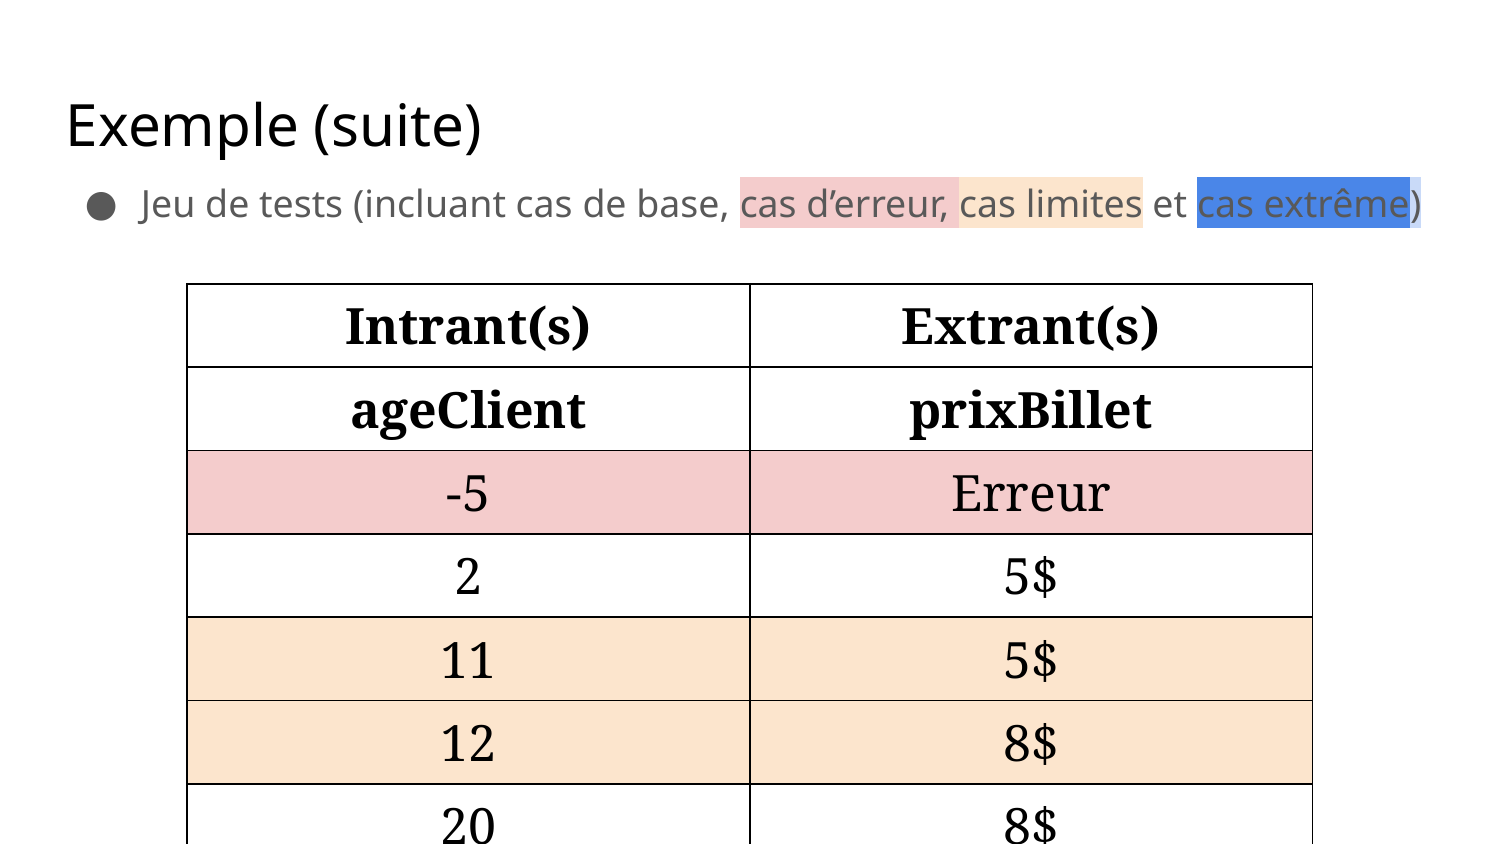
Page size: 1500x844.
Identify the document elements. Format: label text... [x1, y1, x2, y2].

table_cell 20 [188, 785, 749, 844]
table_cell Erreur [751, 451, 1312, 533]
table_cell 2 [188, 535, 749, 616]
table_header Intrant(s) [188, 285, 749, 366]
table_cell 5$ [751, 535, 1312, 616]
table_cell 12 [188, 701, 749, 783]
table_cell -5 [188, 451, 749, 533]
table_cell prixBillet [751, 368, 1312, 450]
table_cell 8$ [751, 701, 1312, 783]
table_cell 5$ [751, 618, 1312, 700]
table_cell 11 [188, 618, 749, 700]
table_cell ageClient [188, 368, 749, 450]
table_header Extrant(s) [751, 285, 1312, 366]
text_box Jeu de tests (incluant cas de base, cas d’erreur, cas limites et cas extrême) [51, 167, 1449, 240]
table_cell 8$ [751, 785, 1312, 844]
text_box Exemple (suite) [51, 72, 1449, 167]
